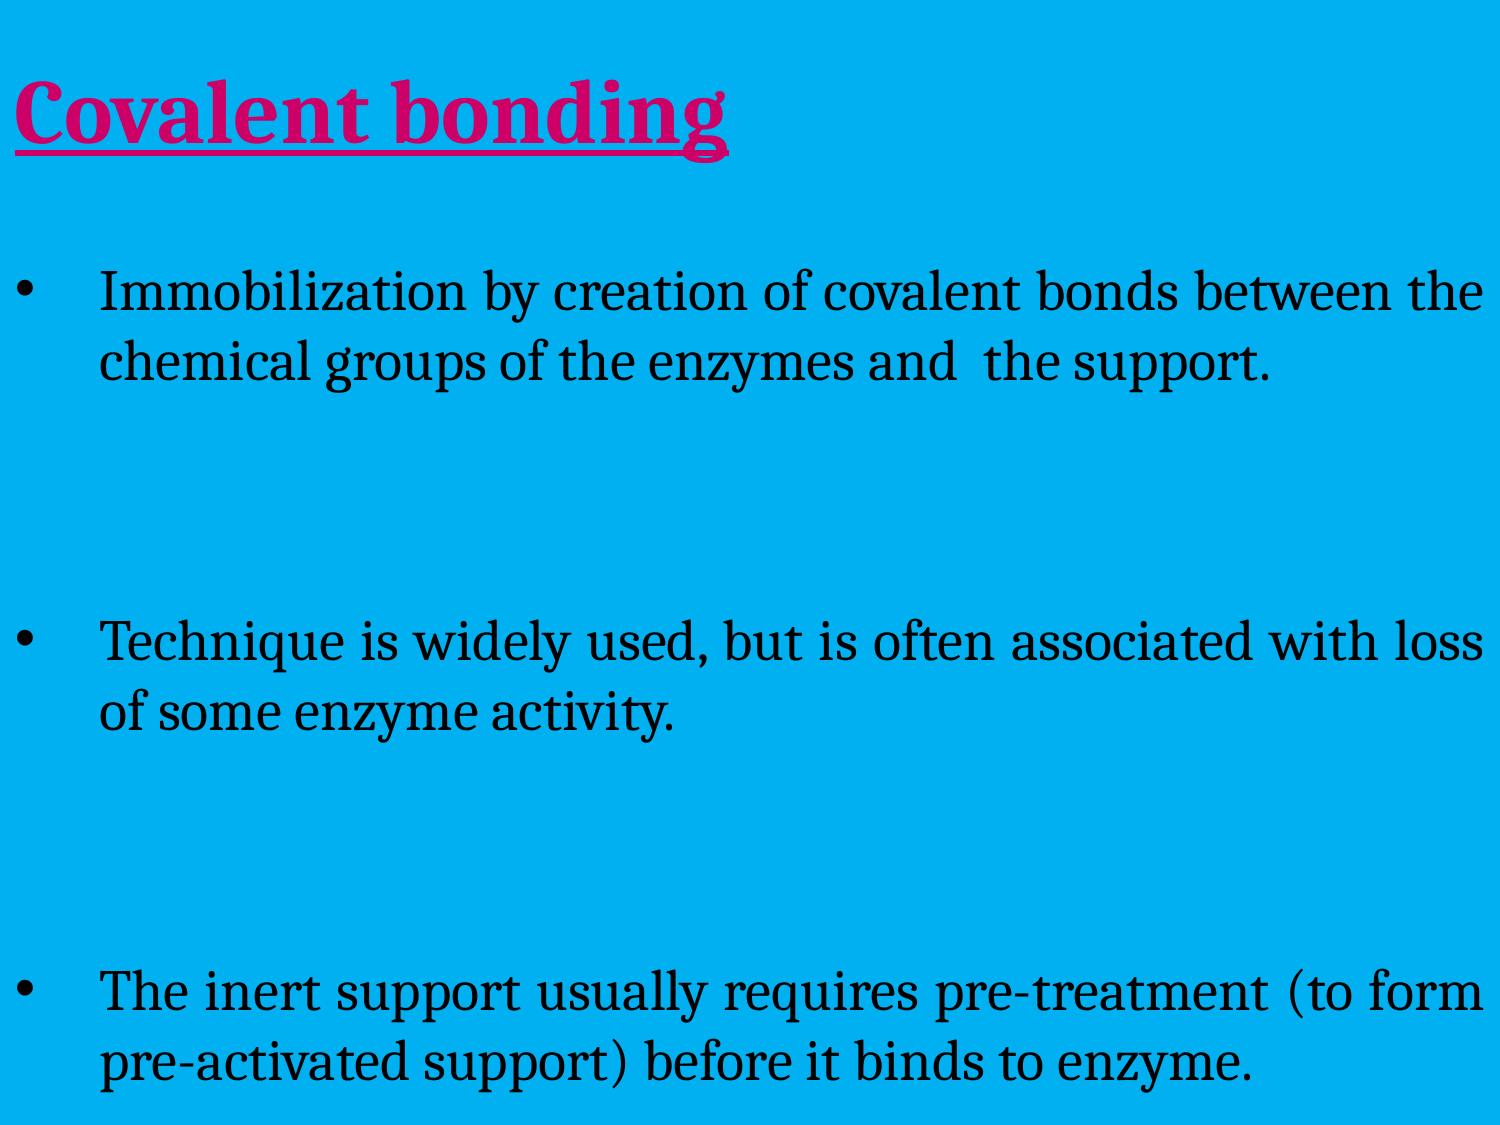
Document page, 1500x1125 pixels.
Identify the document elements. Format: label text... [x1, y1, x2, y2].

text_box Covalent bonding Immobilization by creation of covalent bonds between the chemical groups of the enzymes and the support. Technique is widely used, but is often associated with loss of some enzyme activity. The inert support usually requires pre-treatment (to form pre-activated support) before it binds to enzyme. [0, 0, 1500, 1125]
